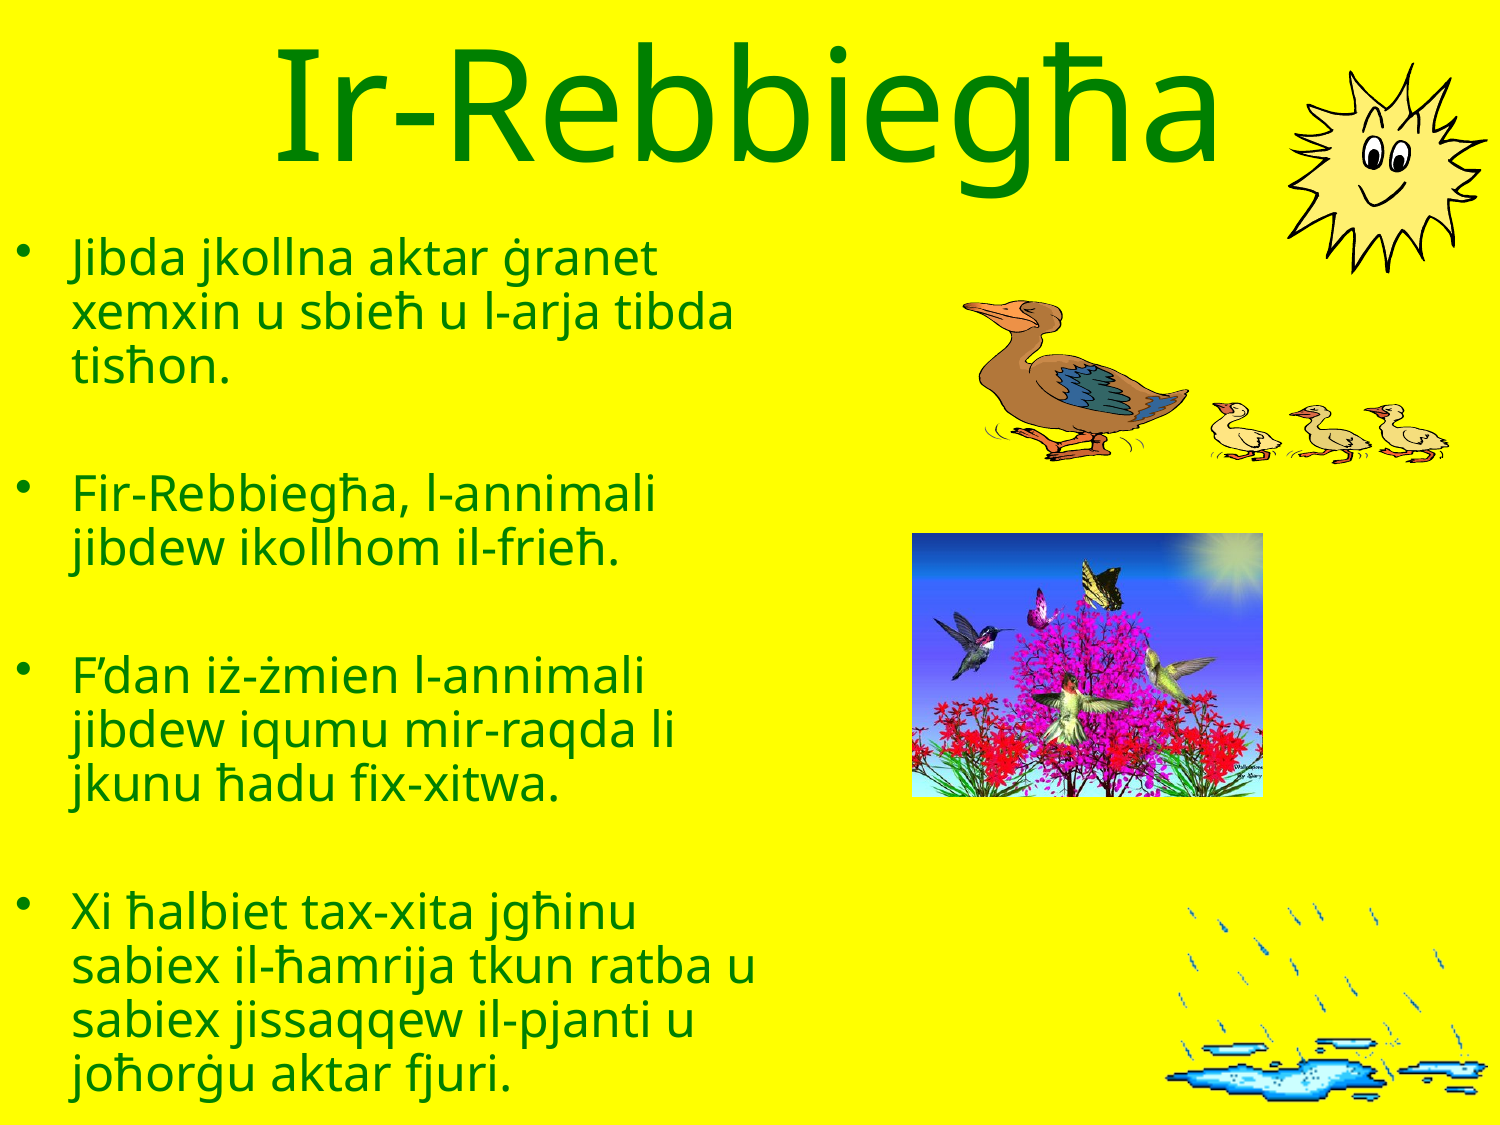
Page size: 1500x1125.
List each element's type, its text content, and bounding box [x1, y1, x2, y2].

list Jibda jkollna aktar ġranet xemxin u sbieħ u l-arja tibda tisħon. Fir-Rebbiegħa, l-annimali jibdew ikollhom il-frieħ. F’dan iż-żmien l-annimali jibdew iqumu mir-raqda li jkunu ħadu fix-xitwa. Xi ħalbiet tax-xita jgħinu sabiex il-ħamrija tkun ratba u sabiex jissaqqew il-pjanti u joħorġu aktar fjuri. [0, 224, 775, 1088]
picture [1286, 62, 1489, 276]
picture [962, 299, 1451, 465]
title Ir-Rebbiegħa [75, 4, 1425, 193]
picture [912, 532, 1263, 797]
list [1162, 899, 1489, 1105]
